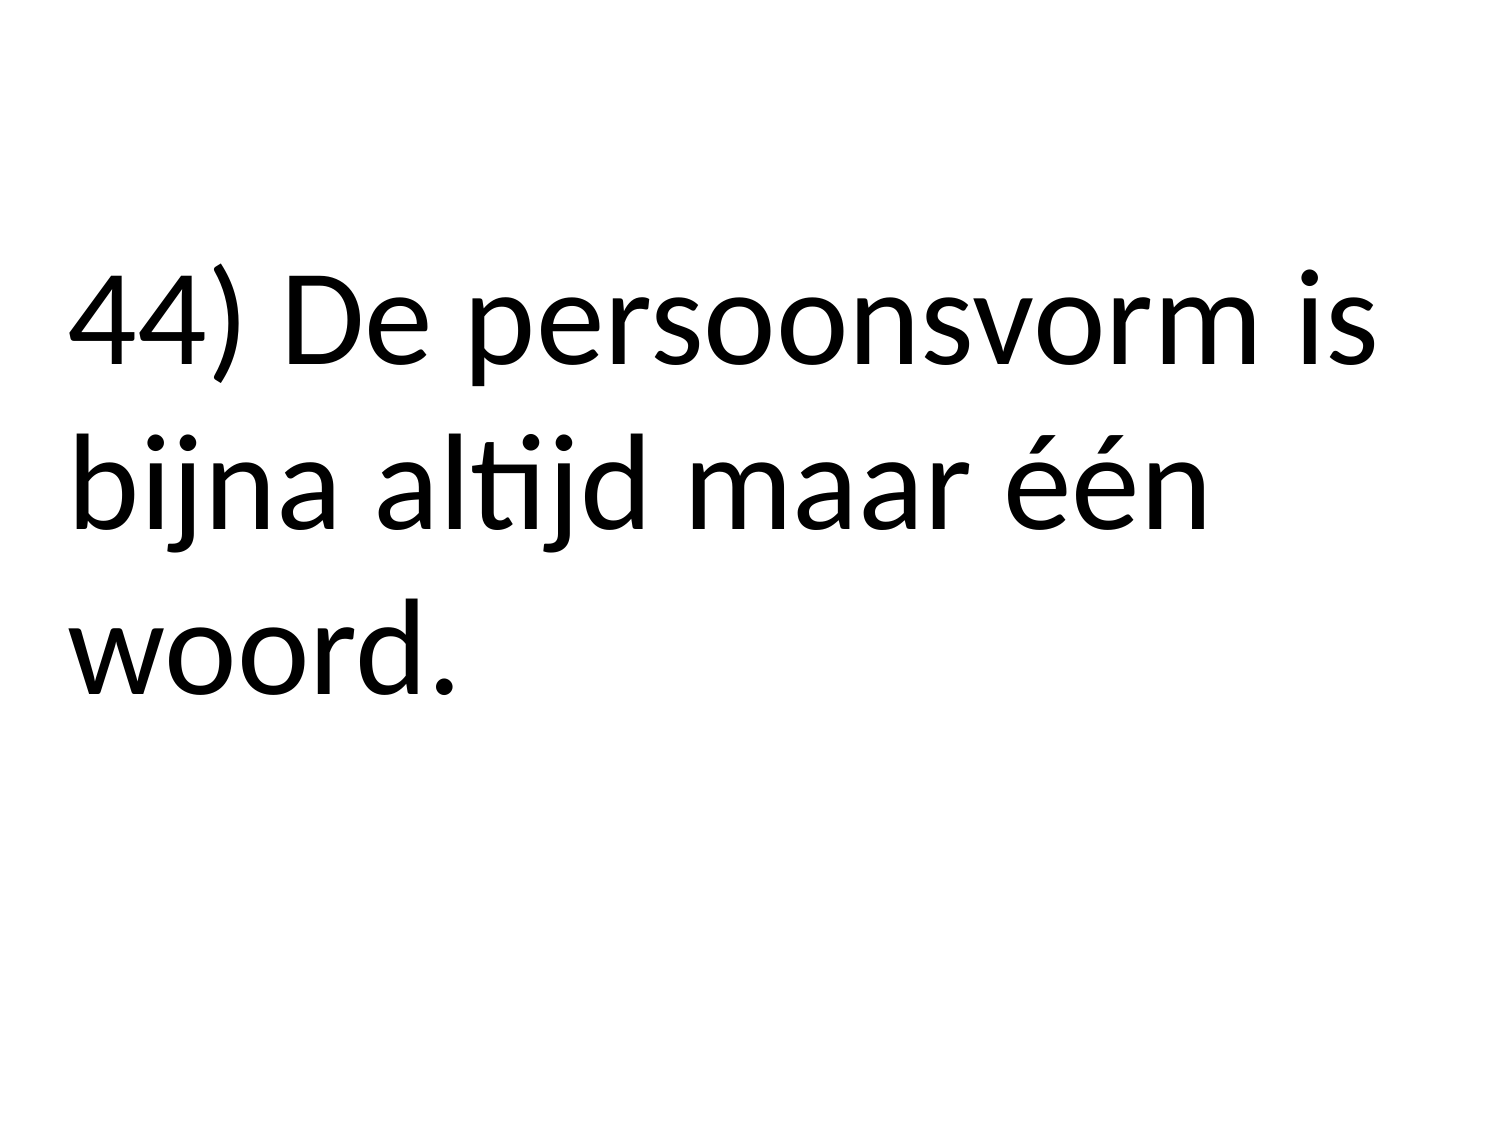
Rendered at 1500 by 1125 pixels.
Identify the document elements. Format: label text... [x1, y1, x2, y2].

text_box 44) De persoonsvorm is bijna altijd maar één woord. [53, 219, 1483, 730]
